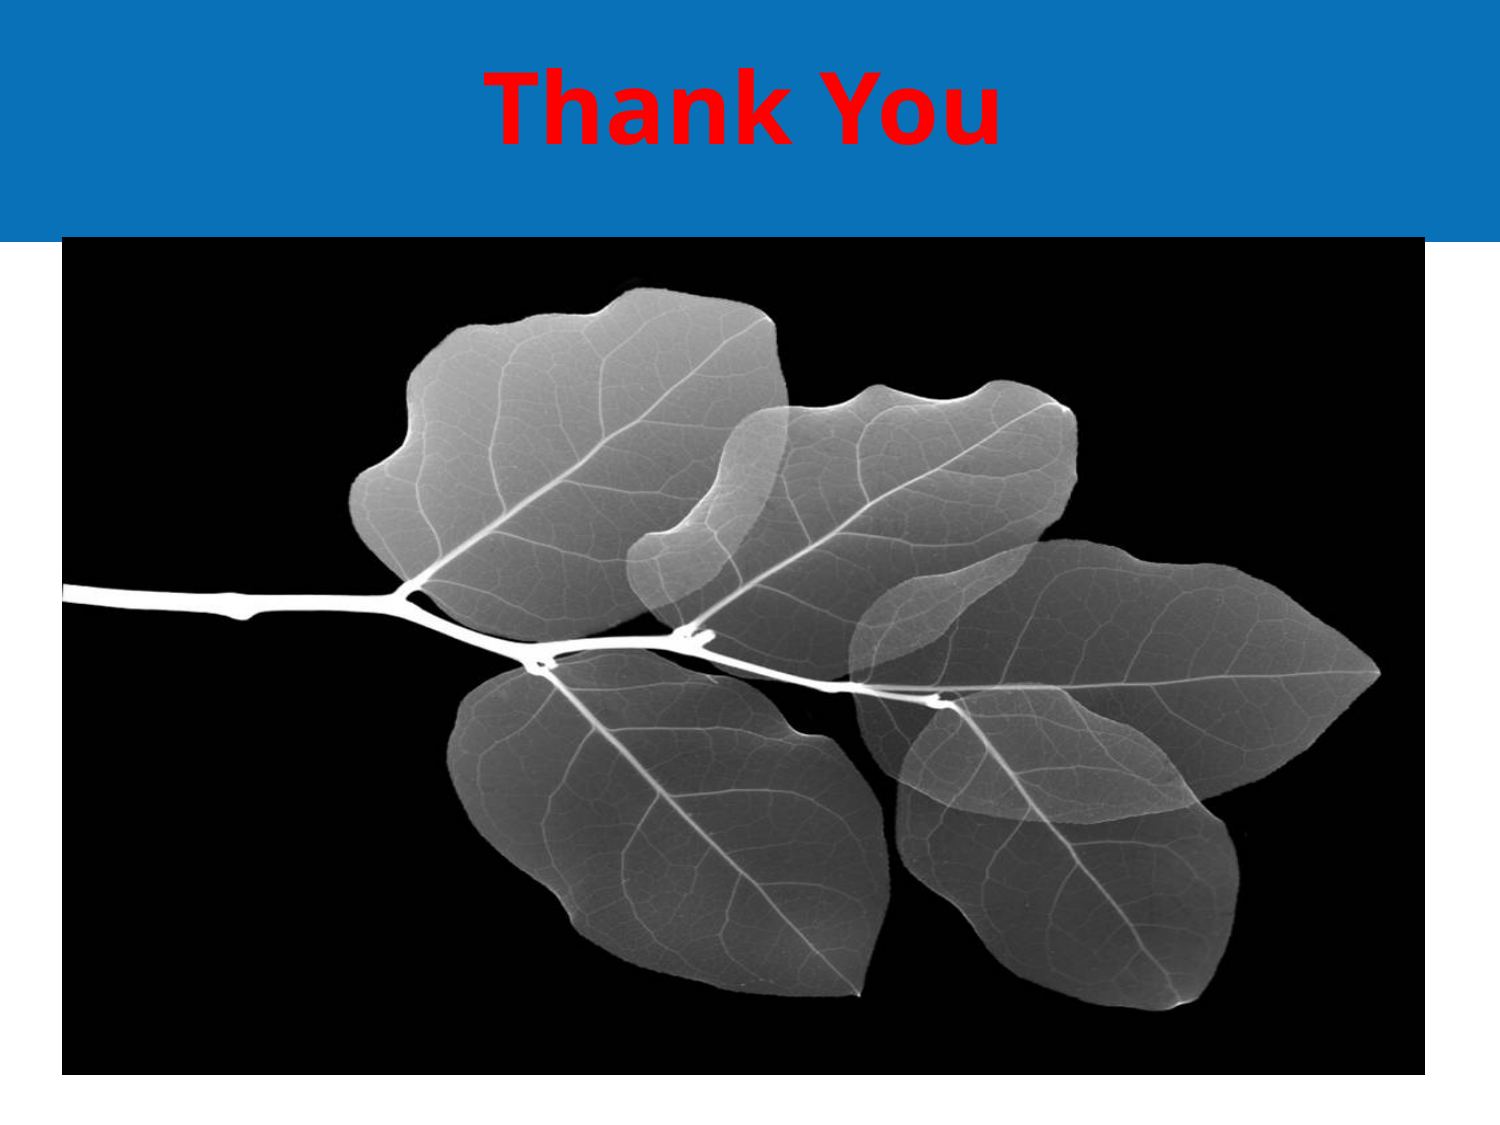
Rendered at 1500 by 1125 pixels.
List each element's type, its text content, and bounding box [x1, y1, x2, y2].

text_box [88, 222, 1483, 867]
text_box [0, 0, 1500, 244]
text_box Thank You [50, 37, 1438, 173]
picture [62, 237, 1426, 1076]
